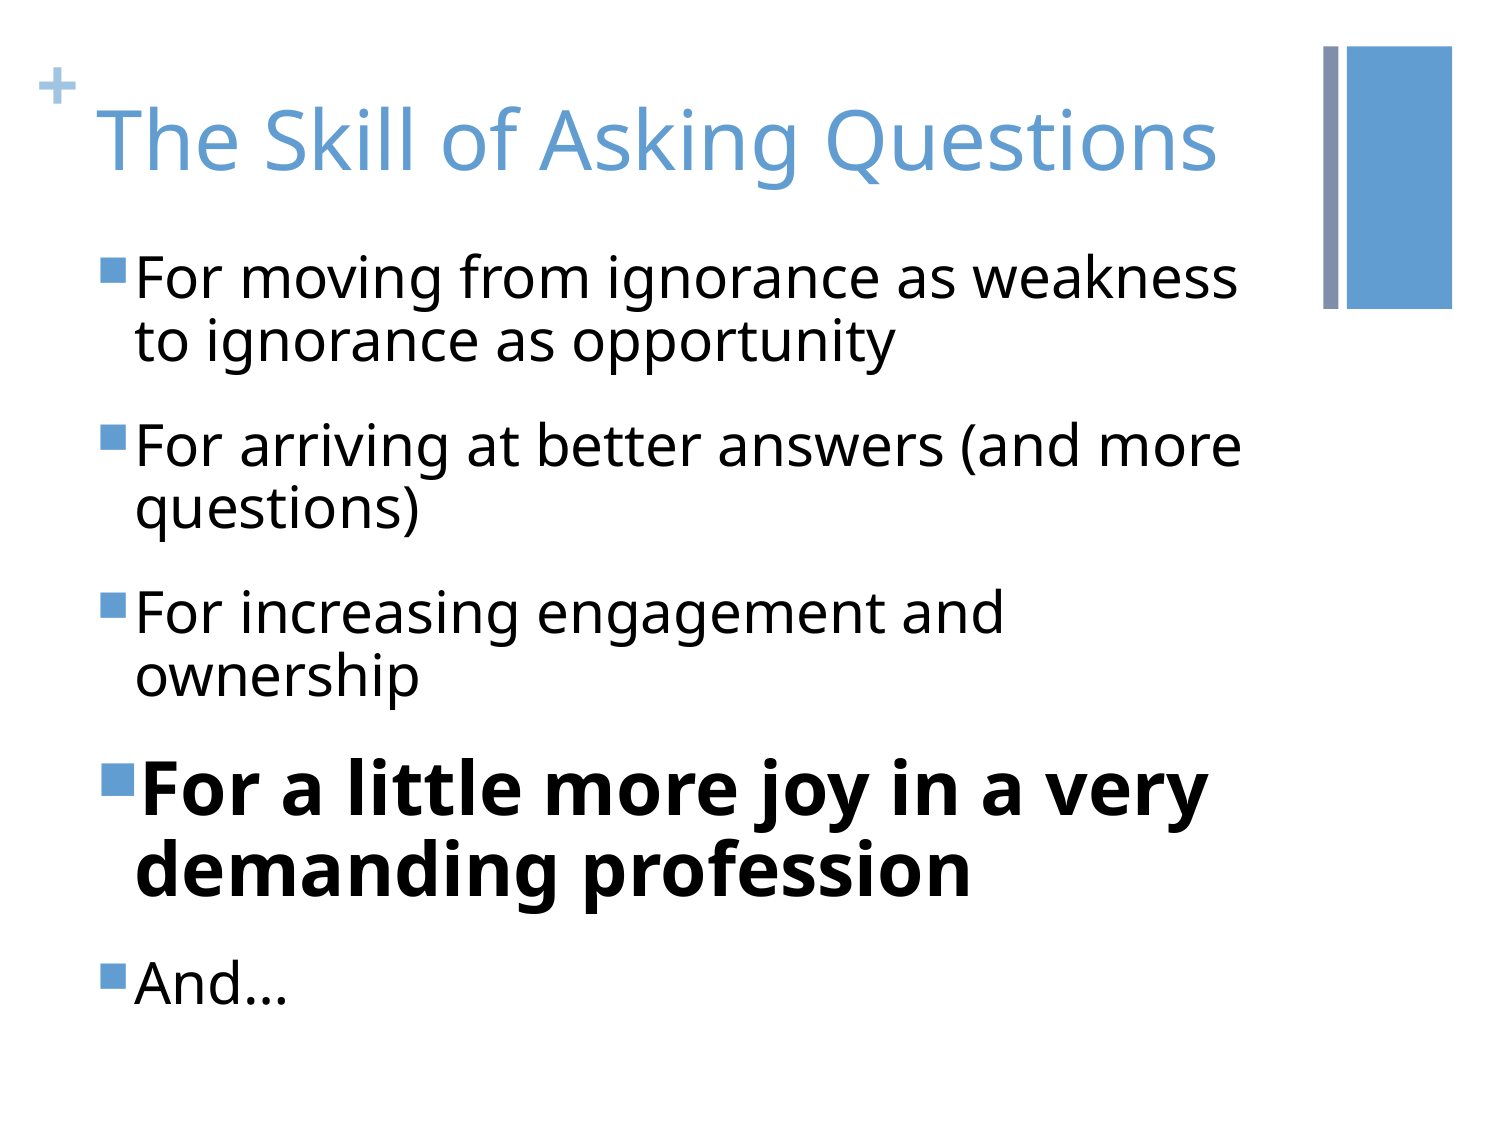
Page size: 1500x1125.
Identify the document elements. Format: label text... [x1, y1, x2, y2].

list For moving from ignorance as weakness to ignorance as opportunity For arriving at better answers (and more questions) For increasing engagement and ownership For a little more joy in a very demanding profession And… [81, 240, 1322, 1066]
title The Skill of Asking Questions [81, 79, 1322, 240]
